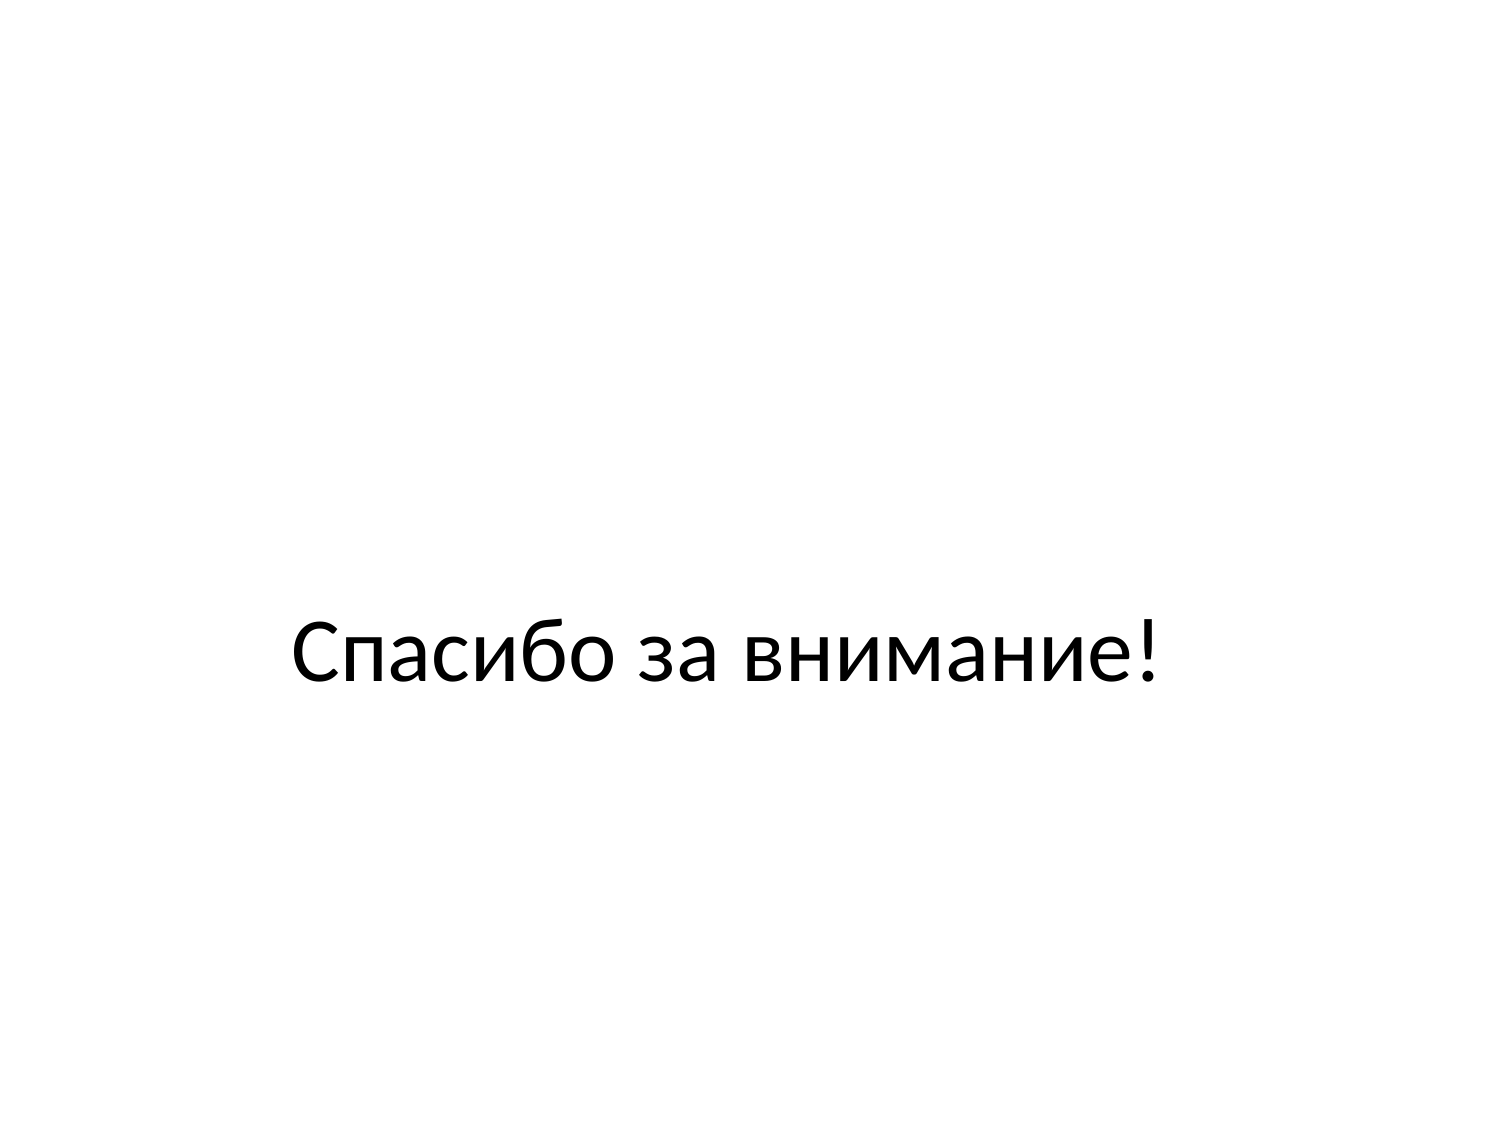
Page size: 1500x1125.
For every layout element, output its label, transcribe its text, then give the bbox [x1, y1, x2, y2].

title Спасибо за внимание! [53, 550, 1404, 739]
